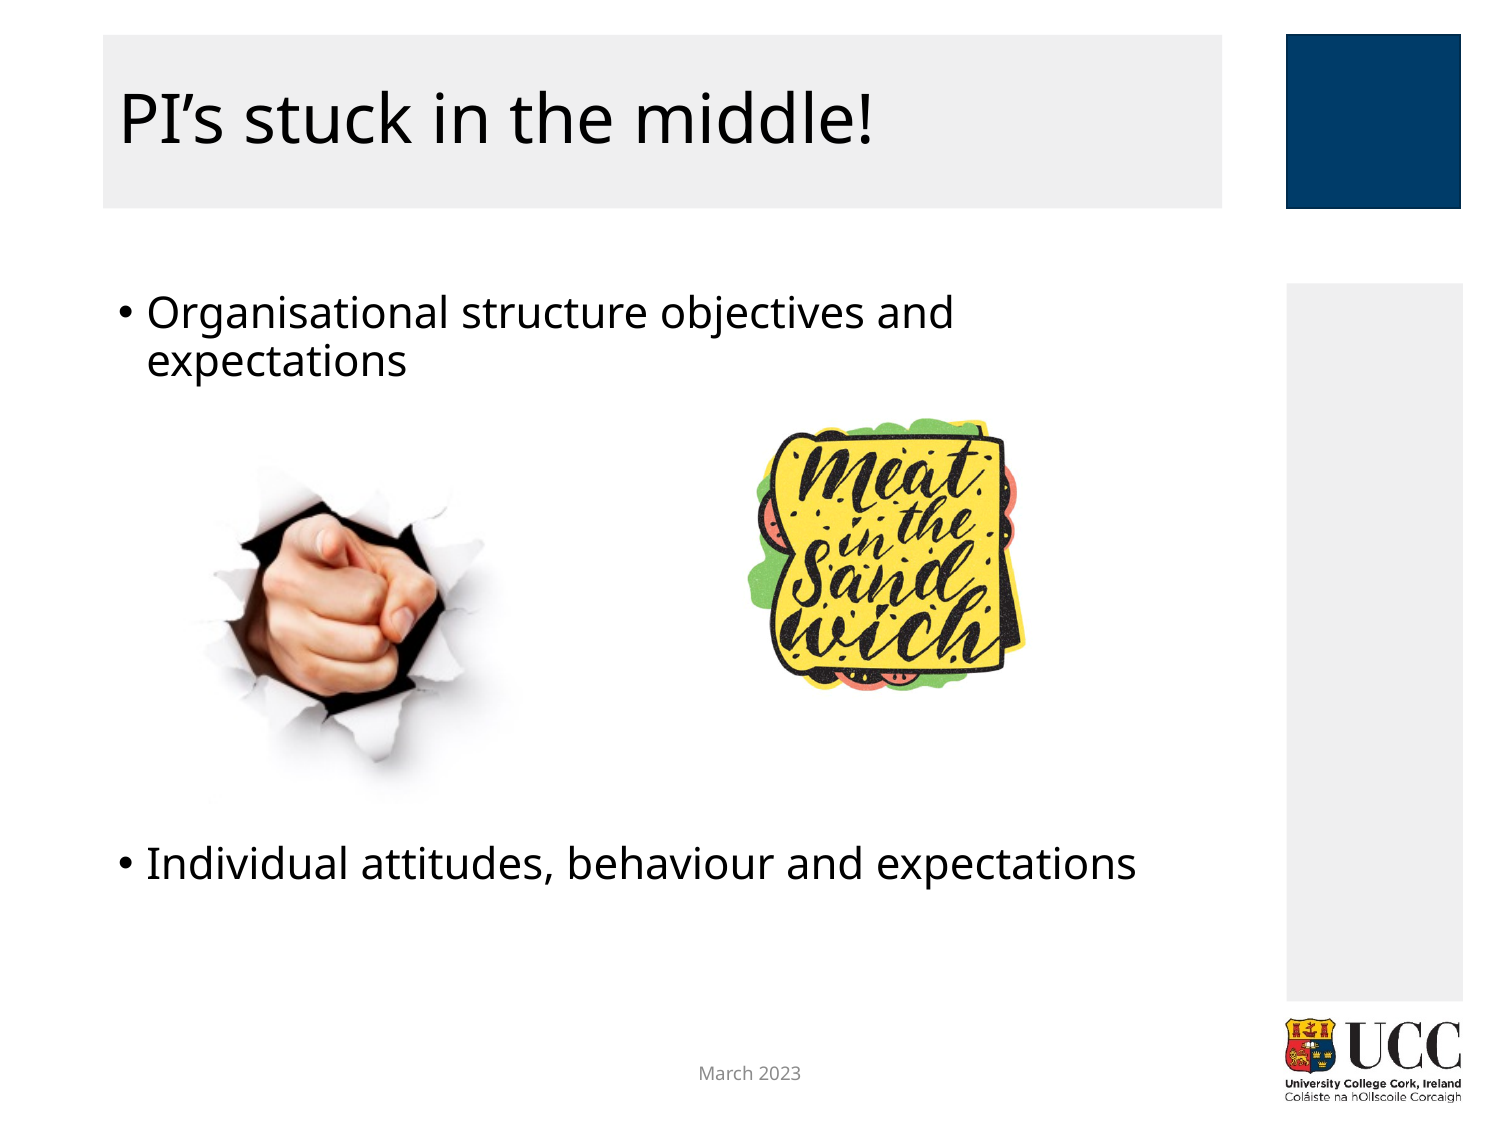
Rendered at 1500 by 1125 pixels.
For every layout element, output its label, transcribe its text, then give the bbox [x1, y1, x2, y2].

footer March 2023 [496, 1042, 1004, 1103]
picture [584, 385, 1199, 731]
picture [159, 444, 529, 804]
picture [1283, 1017, 1463, 1103]
title PI’s stuck in the middle! [103, 34, 1223, 209]
list Organisational structure objectives and expectations Individual attitudes, behaviour and expectations [103, 283, 1223, 1002]
